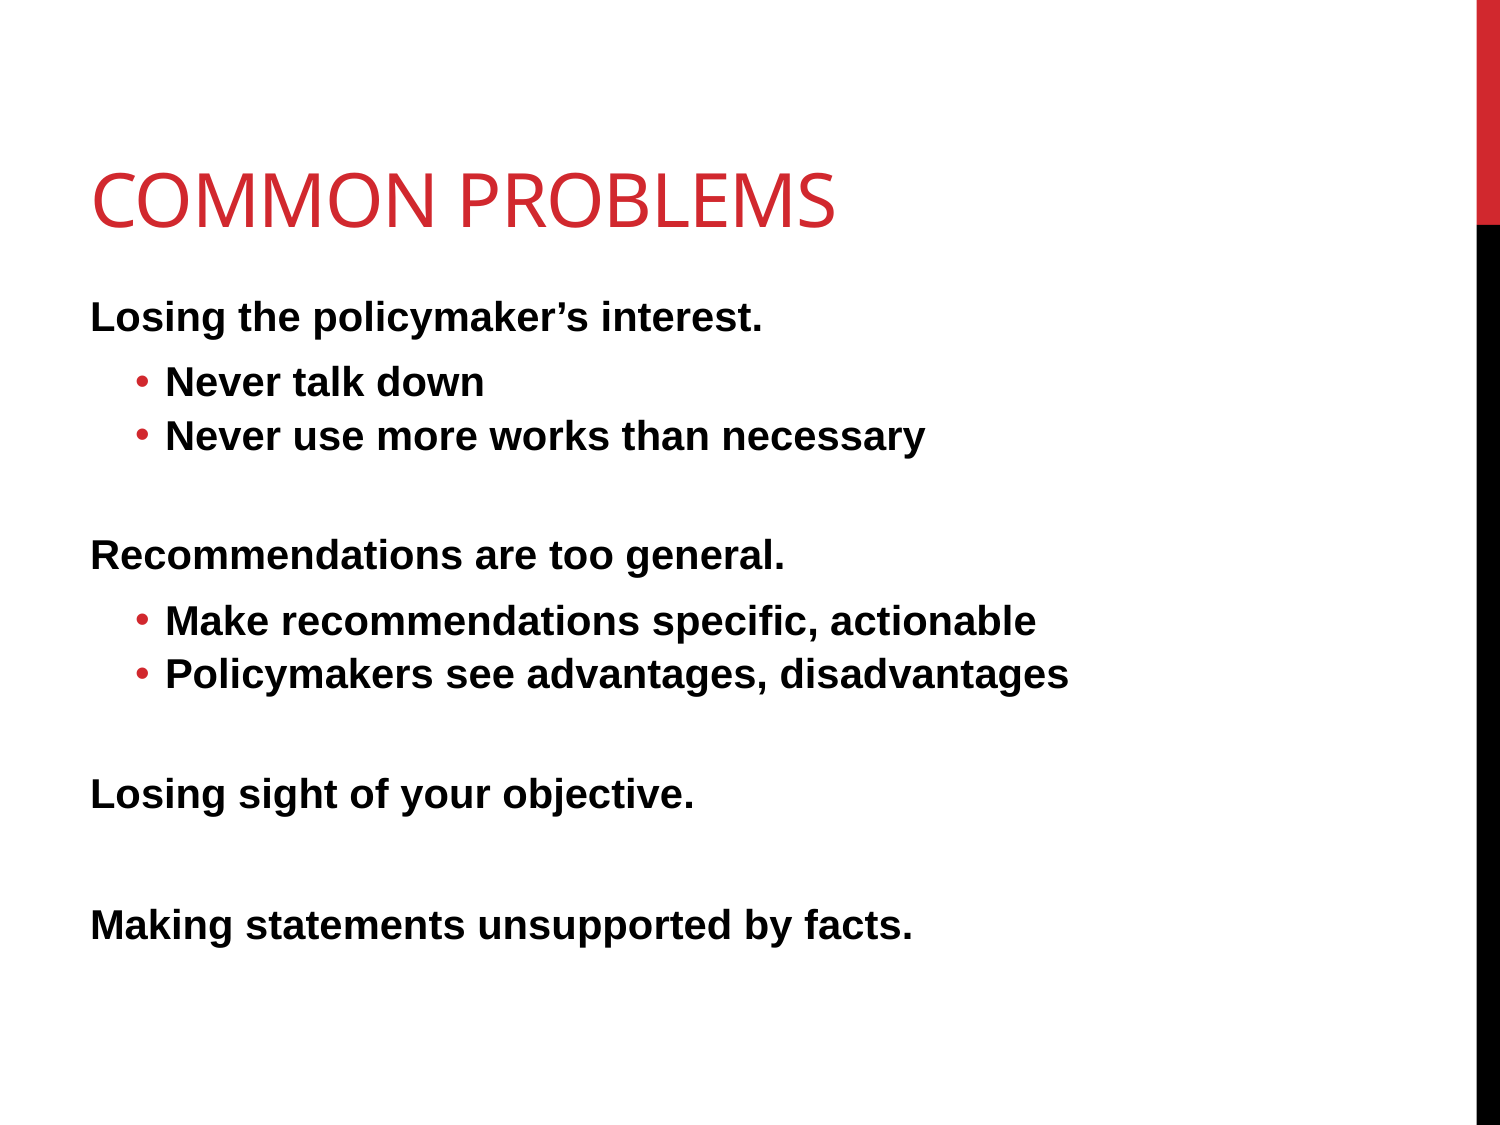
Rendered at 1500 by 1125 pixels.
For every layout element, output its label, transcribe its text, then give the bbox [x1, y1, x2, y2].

title Common Problems [75, 25, 1025, 250]
list Losing the policymaker’s interest. Never talk down Never use more works than necessary Recommendations are too general. Make recommendations specific, actionable Policymakers see advantages, disadvantages Losing sight of your objective. Making statements unsupported by facts. [75, 287, 1325, 1005]
